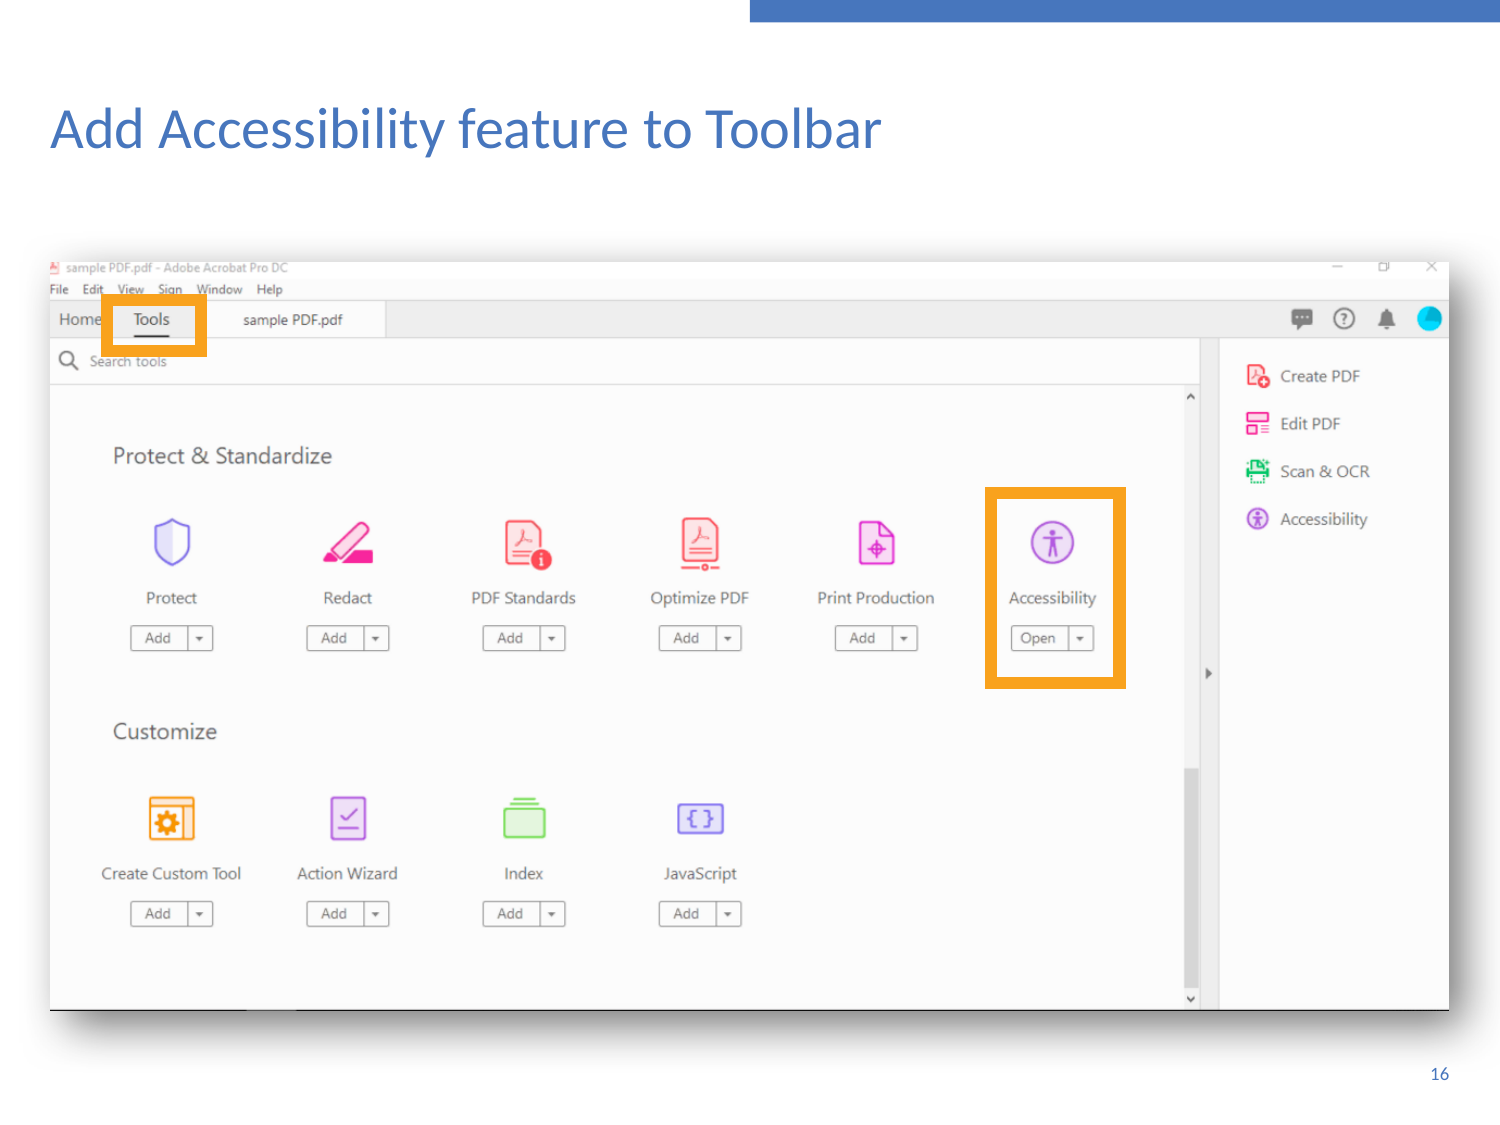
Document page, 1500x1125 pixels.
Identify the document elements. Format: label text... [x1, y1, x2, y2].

title Add Accessibility feature to Toolbar [50, 30, 1450, 162]
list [50, 262, 1449, 1011]
